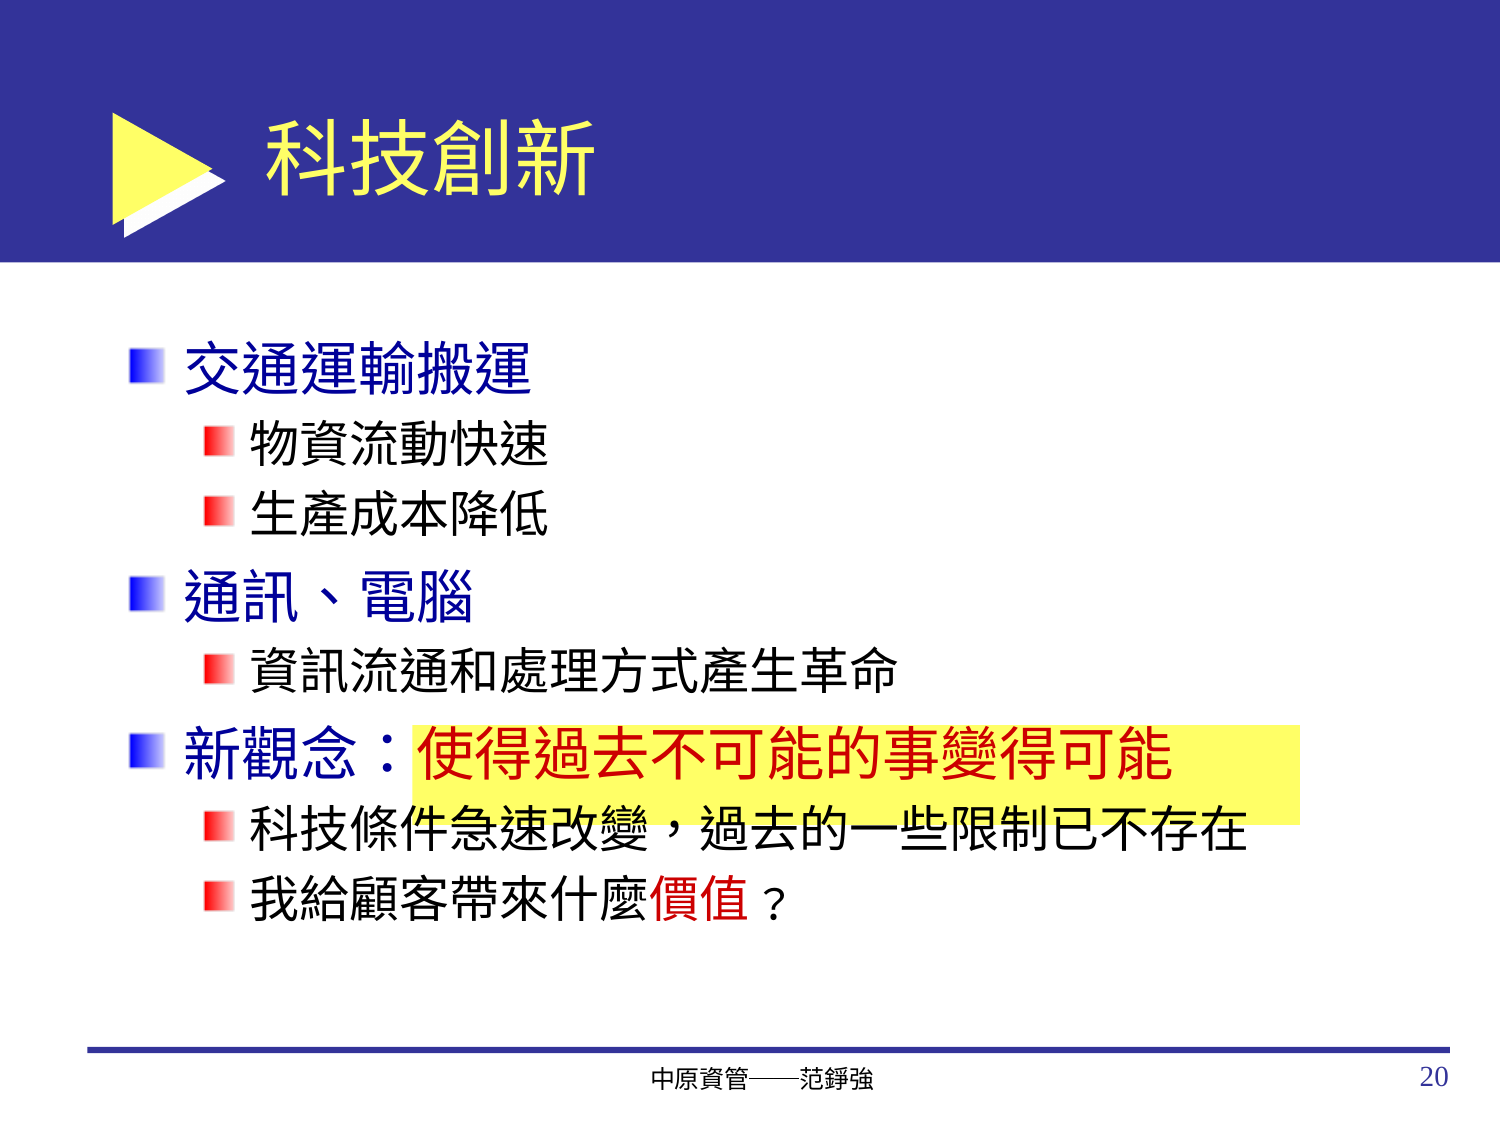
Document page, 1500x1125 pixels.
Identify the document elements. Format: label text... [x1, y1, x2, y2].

picture [127, 346, 169, 388]
picture [127, 574, 169, 616]
picture [202, 424, 238, 460]
picture [127, 731, 169, 773]
picture [202, 494, 238, 530]
picture [202, 879, 238, 915]
title 科技創新 [249, 62, 1388, 250]
picture [202, 652, 238, 688]
slide_number 20 [1151, 1050, 1465, 1125]
picture [202, 809, 238, 845]
list 交通運輸搬運 物資流動快速 生產成本降低 通訊、電腦 資訊流通和處理方式產生革命 新觀念：使得過去不可能的事變得可能 科技條件急速改變，過去的一些限制已不存在 我給顧客帶來什麼價值﹖ [112, 324, 1388, 1000]
